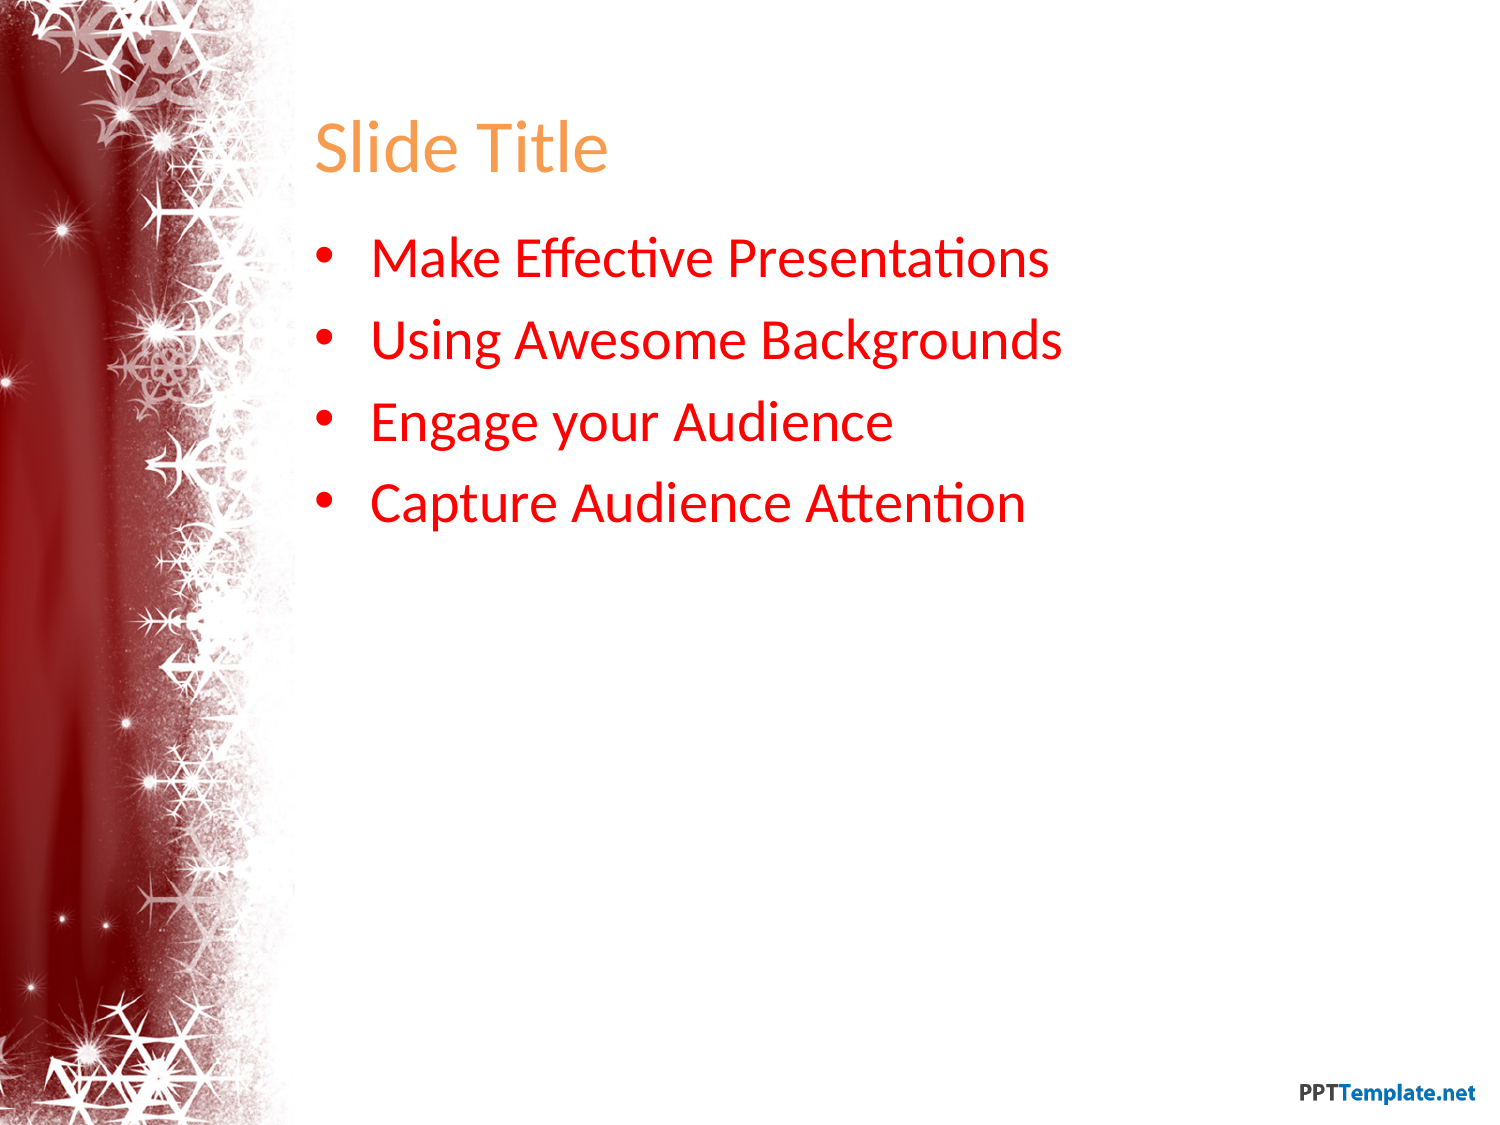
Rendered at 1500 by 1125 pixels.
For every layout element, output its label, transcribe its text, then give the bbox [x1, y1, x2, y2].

picture [0, 0, 1500, 1125]
list Make Effective Presentations Using Awesome Backgrounds Engage your Audience Capture Audience Attention [299, 211, 1450, 939]
title Slide Title [299, 86, 1450, 199]
